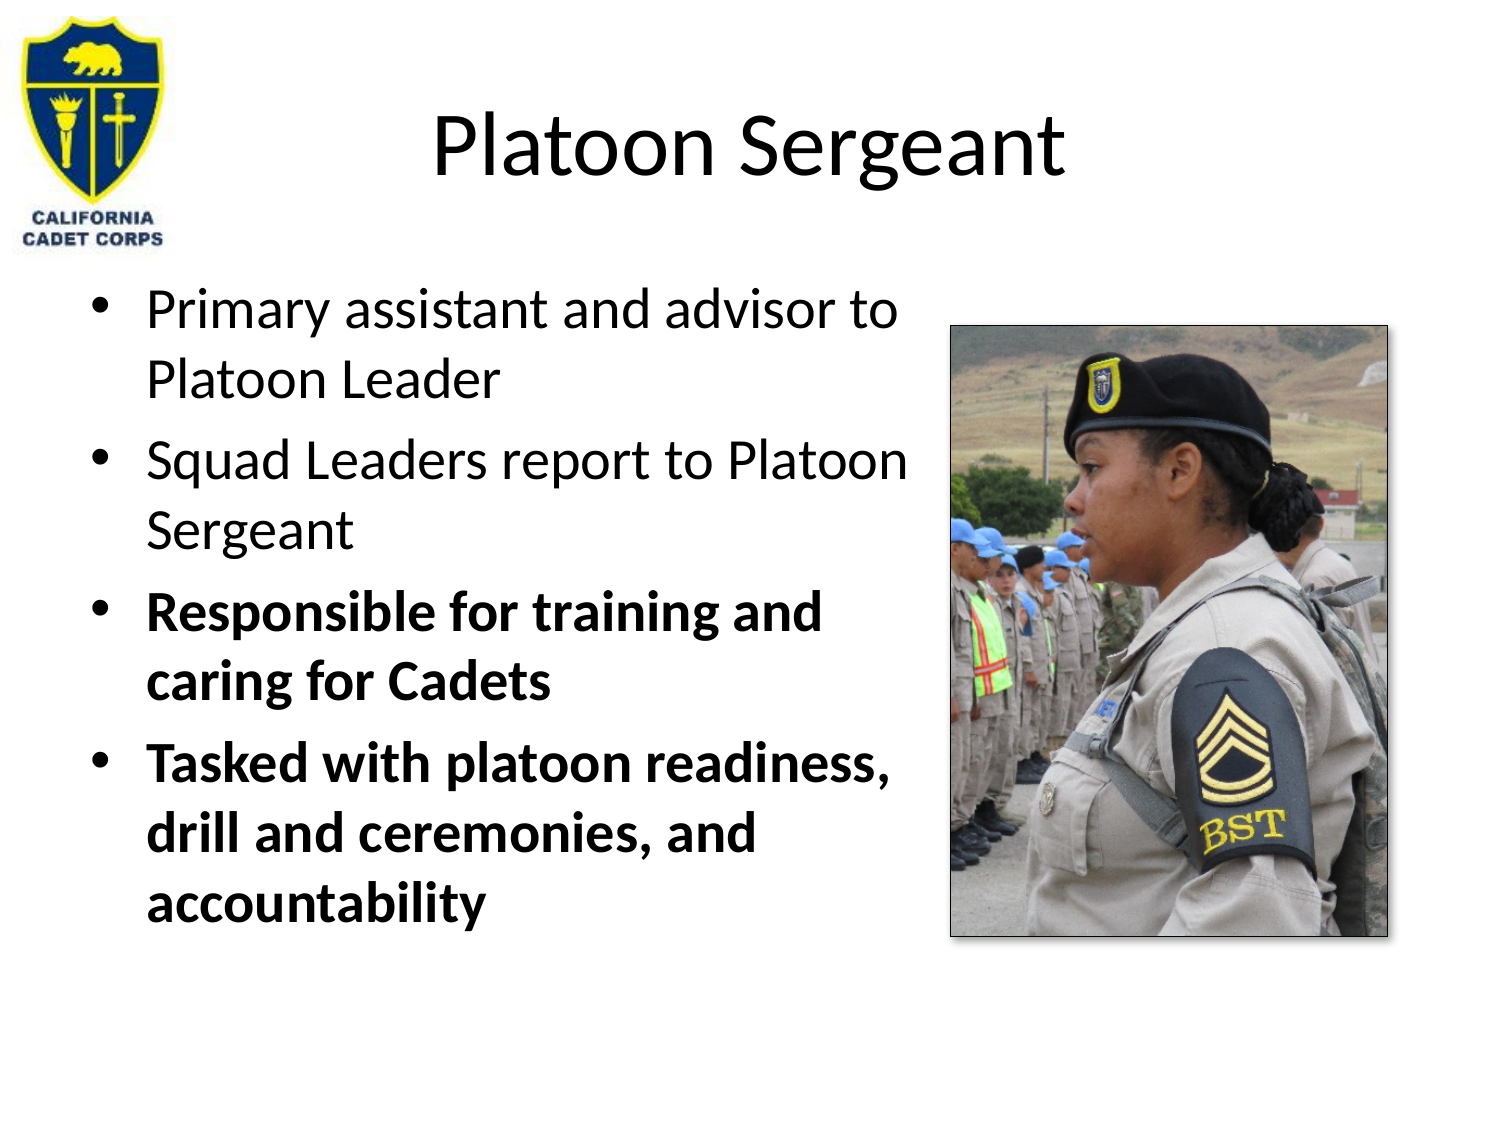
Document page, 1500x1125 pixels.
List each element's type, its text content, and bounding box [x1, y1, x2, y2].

title Platoon Sergeant [162, 45, 1338, 233]
list Primary assistant and advisor to Platoon Leader Squad Leaders report to Platoon Sergeant Responsible for training and caring for Cadets Tasked with platoon readiness, drill and ceremonies, and accountability [75, 262, 950, 1000]
picture [0, 16, 186, 261]
picture [949, 325, 1388, 938]
